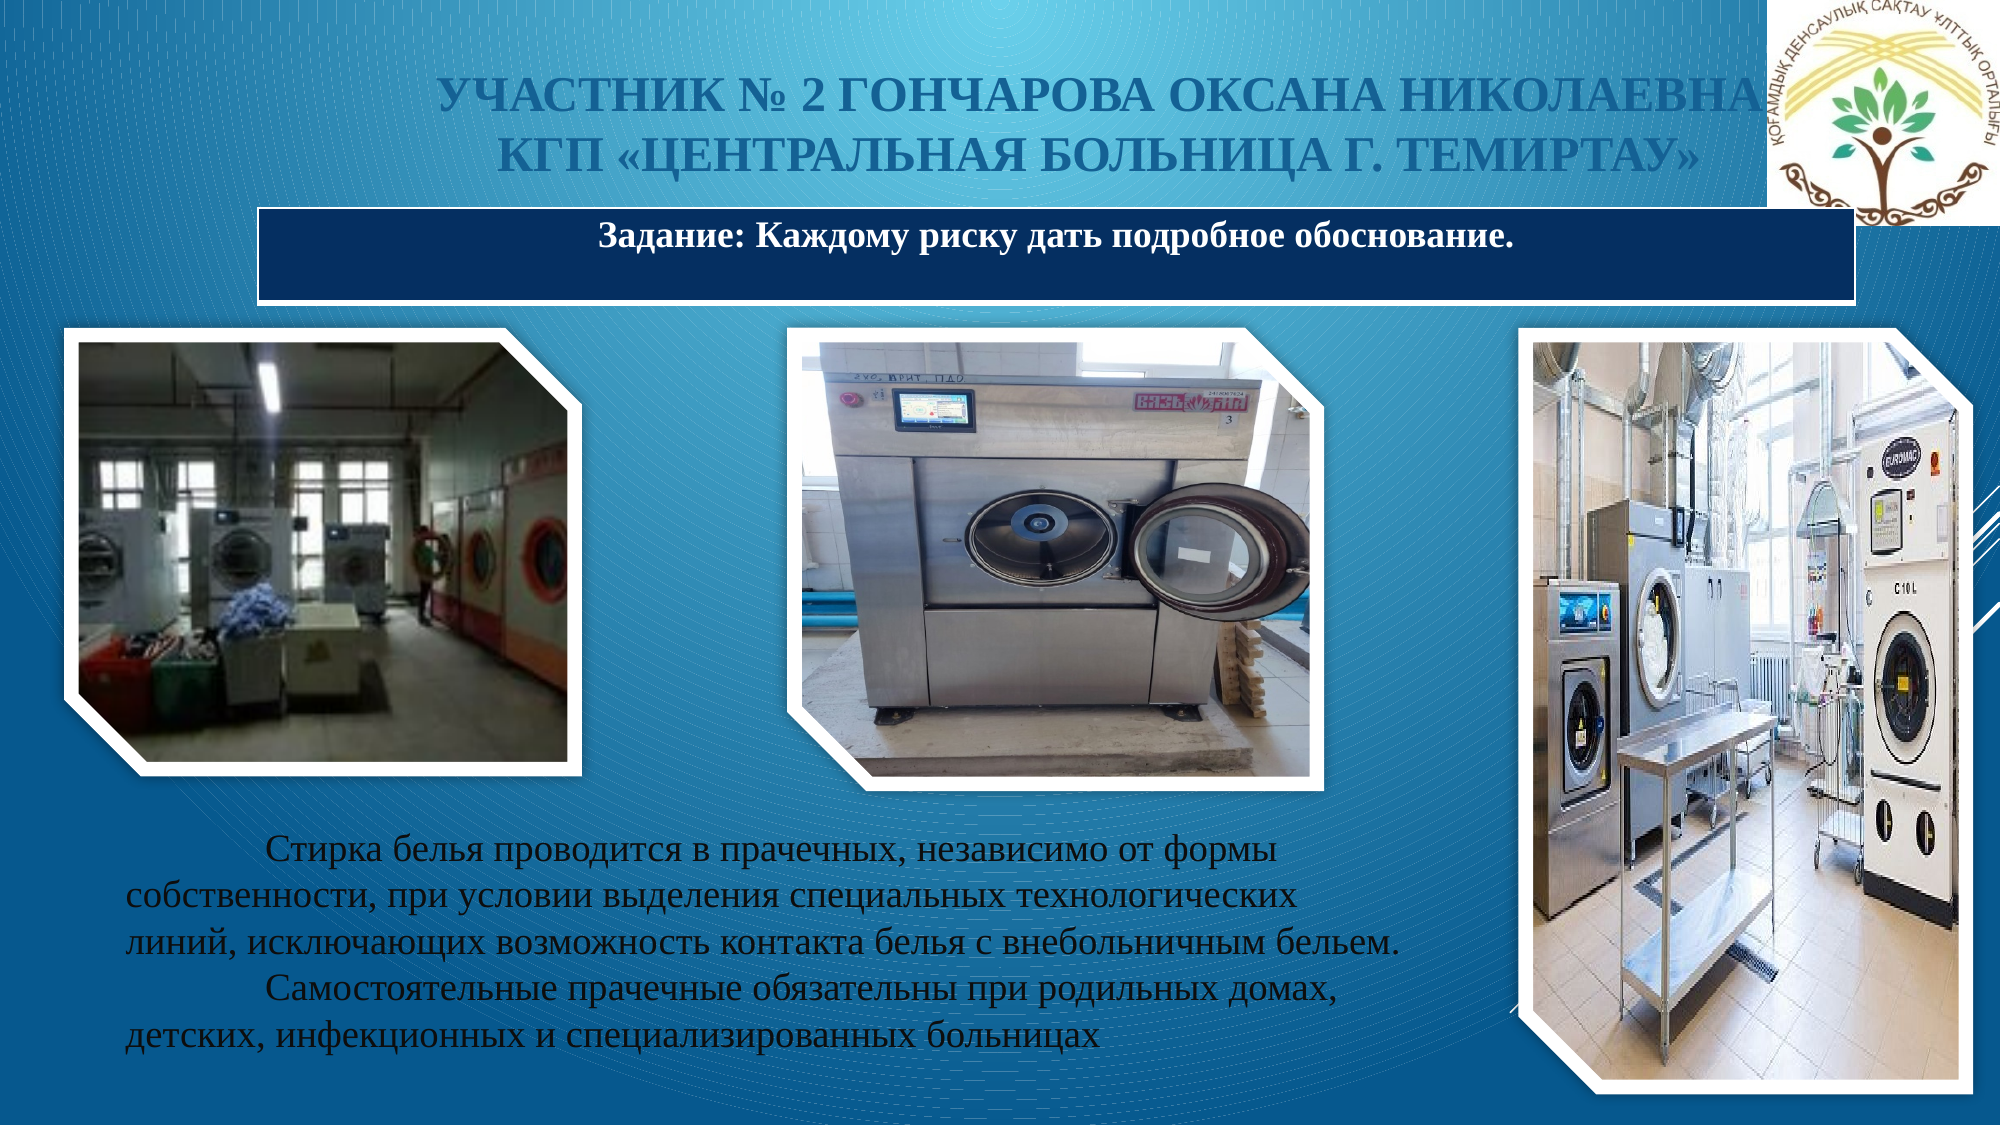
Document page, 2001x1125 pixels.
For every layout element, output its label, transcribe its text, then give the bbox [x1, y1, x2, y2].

picture [1767, 0, 2000, 226]
title Стирка белья проводится в прачечных, независимо от формы собственности, при условии выделения специальных технологических линий, исключающих возможность контакта белья с внебольничным бельем. Самостоятельные прачечные обязательны при родильных домах, детских, инфекционных и специализированных больницах [110, 798, 1430, 1079]
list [71, 334, 575, 770]
picture [794, 334, 1318, 785]
text_box Участник № 2 Гончарова Оксана Николаевна КГП «Центральная больница г. Темиртау» [338, 54, 1767, 207]
table_header Задание: Каждому риску дать подробное обоснование. [259, 209, 1854, 300]
picture [1525, 334, 1967, 1088]
